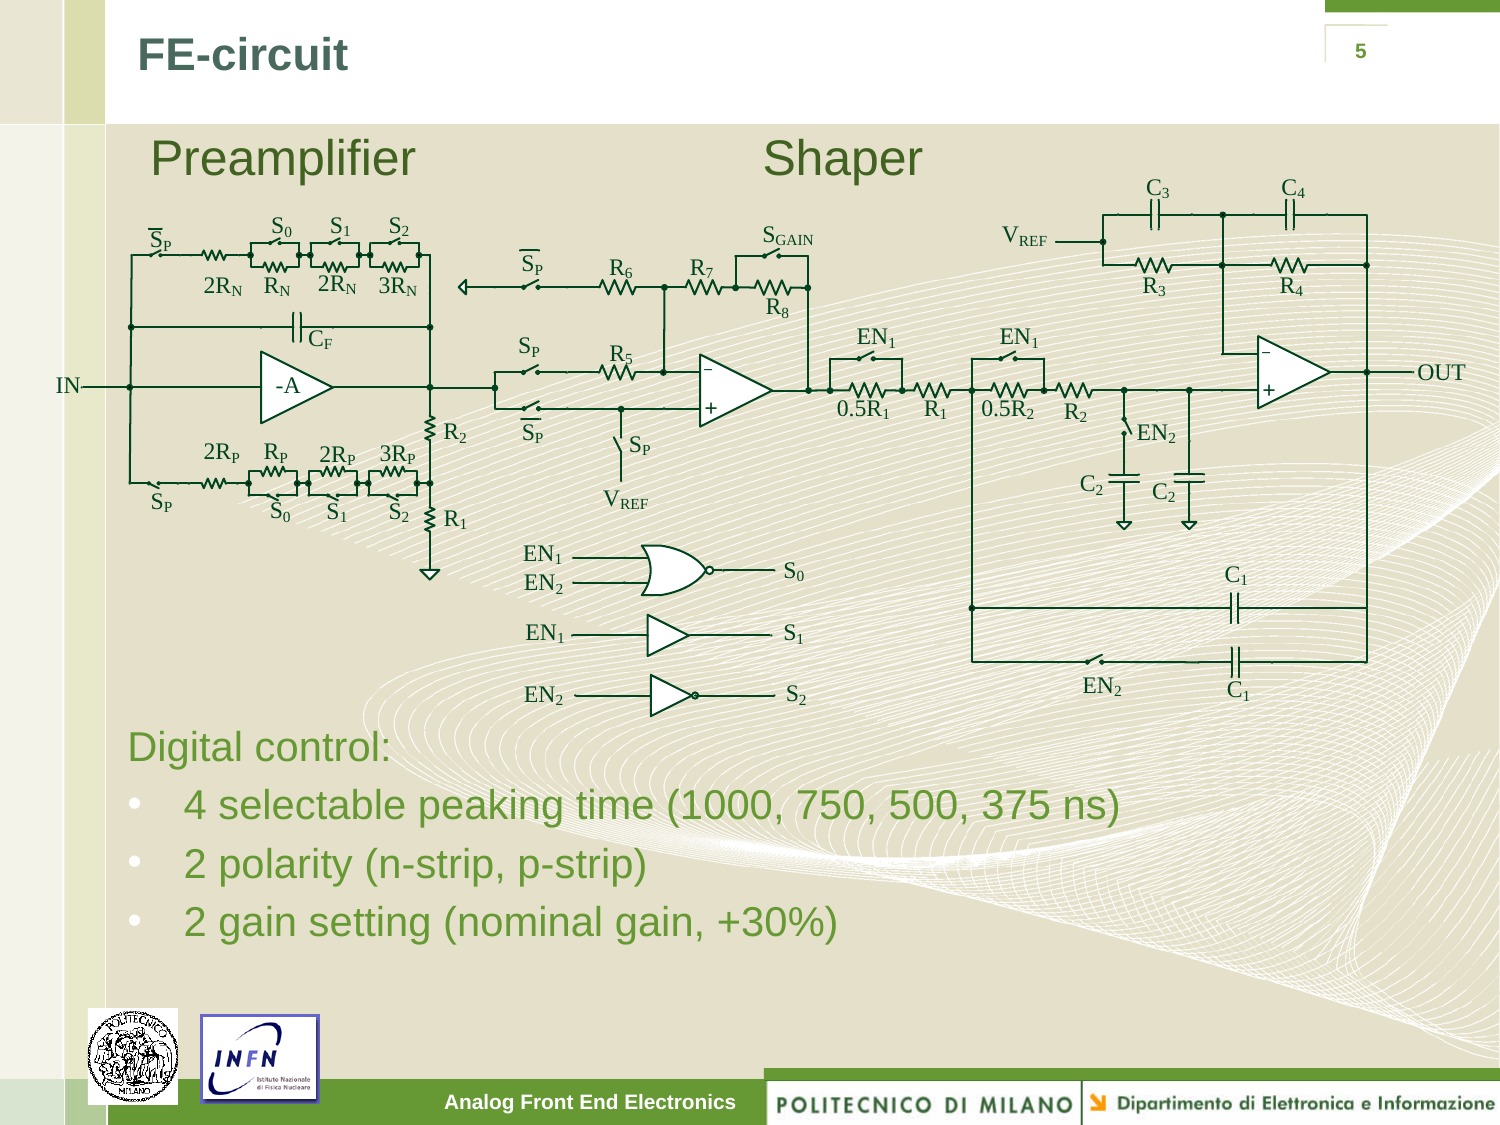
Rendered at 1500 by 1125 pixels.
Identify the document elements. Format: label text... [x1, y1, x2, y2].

list Preamplifier [150, 137, 475, 161]
slide_number 5 [1341, 37, 1500, 63]
text_box Digital control: 4 selectable peaking time (1000, 750, 500, 375 ns) 2 polarity (n-strip, p-strip) 2 gain setting (nominal gain, +30%) [112, 759, 1388, 1000]
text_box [49, 162, 1476, 751]
picture [0, 112, 1500, 1125]
title FE-circuit [137, 24, 1275, 113]
text_box Shaper [762, 137, 1088, 161]
